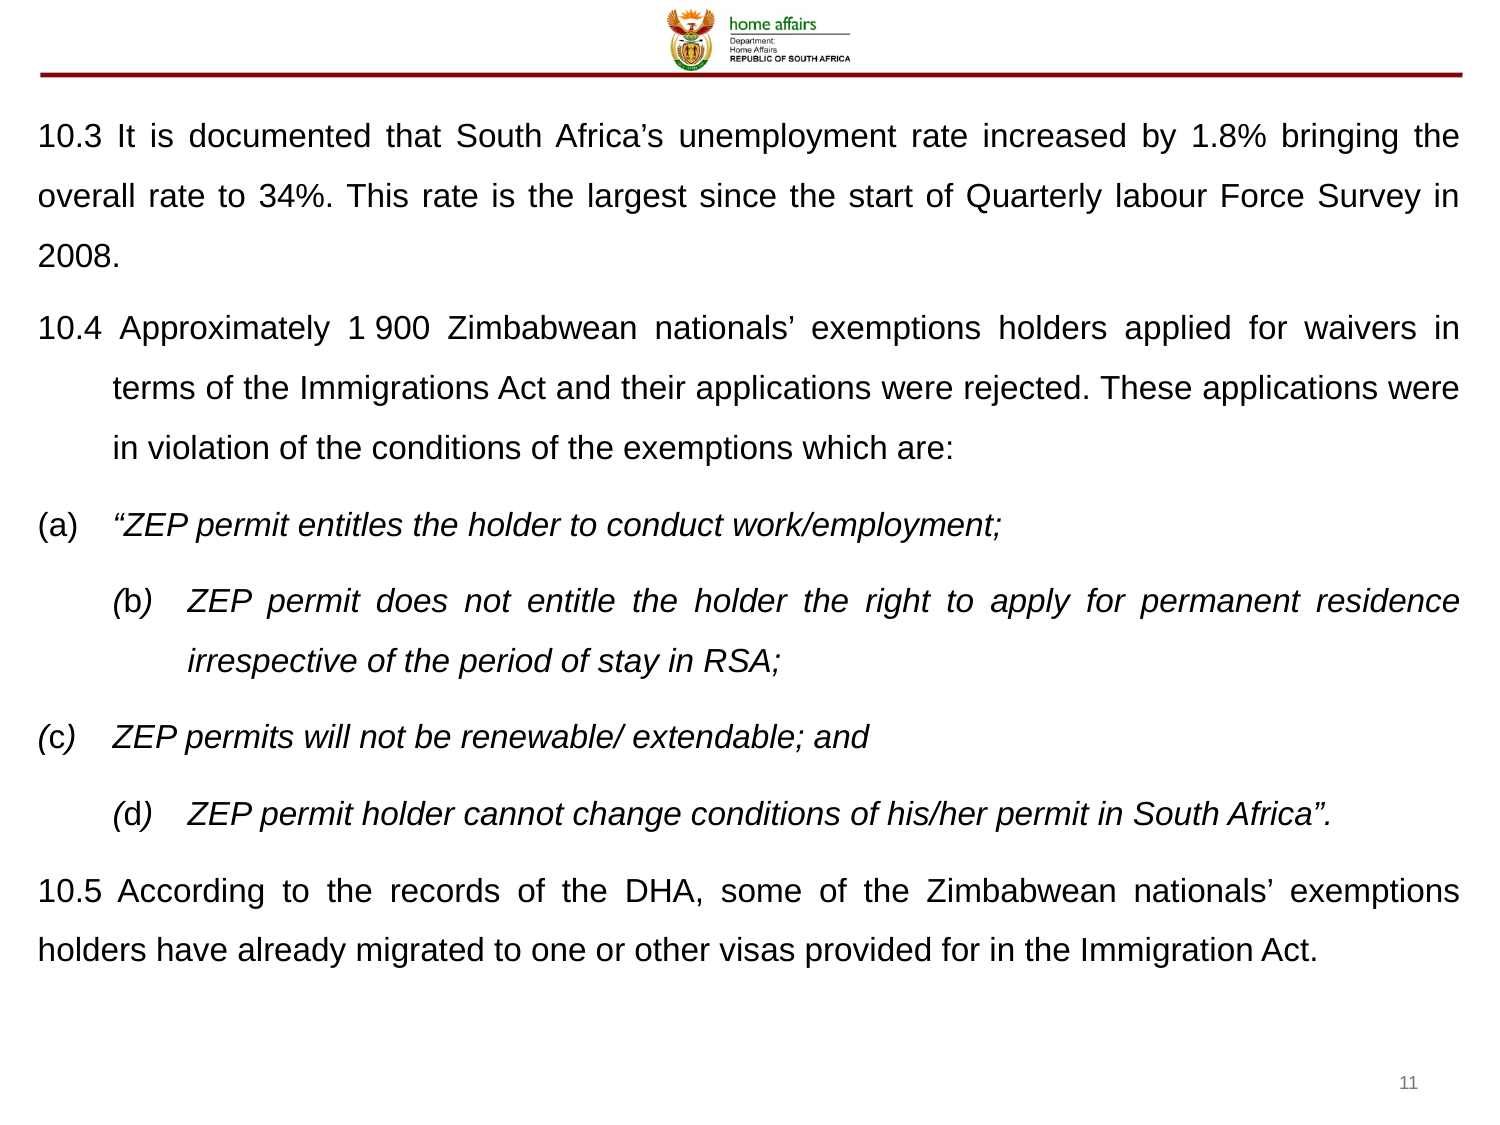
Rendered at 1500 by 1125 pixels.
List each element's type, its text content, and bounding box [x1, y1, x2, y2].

text_box 10.3 It is documented that South Africa’s unemployment rate increased by 1.8% bringing the overall rate to 34%. This rate is the largest since the start of Quarterly labour Force Survey in 2008. 10.4 Approximately 1 900 Zimbabwean nationals’ exemptions holders applied for waivers in terms of the Immigrations Act and their applications were rejected. These applications were in violation of the conditions of the exemptions which are: (a) “ZEP permit entitles the holder to conduct work/employment; (b) ZEP permit does not entitle the holder the right to apply for permanent residence irrespective of the period of stay in RSA; (c) ZEP permits will not be renewable/ extendable; and (d) ZEP permit holder cannot change conditions of his/her permit in South Africa”. 10.5 According to the records of the DHA, some of the Zimbabwean nationals’ exemptions holders have already migrated to one or other visas provided for in the Immigration Act. [22, 0, 1477, 1049]
